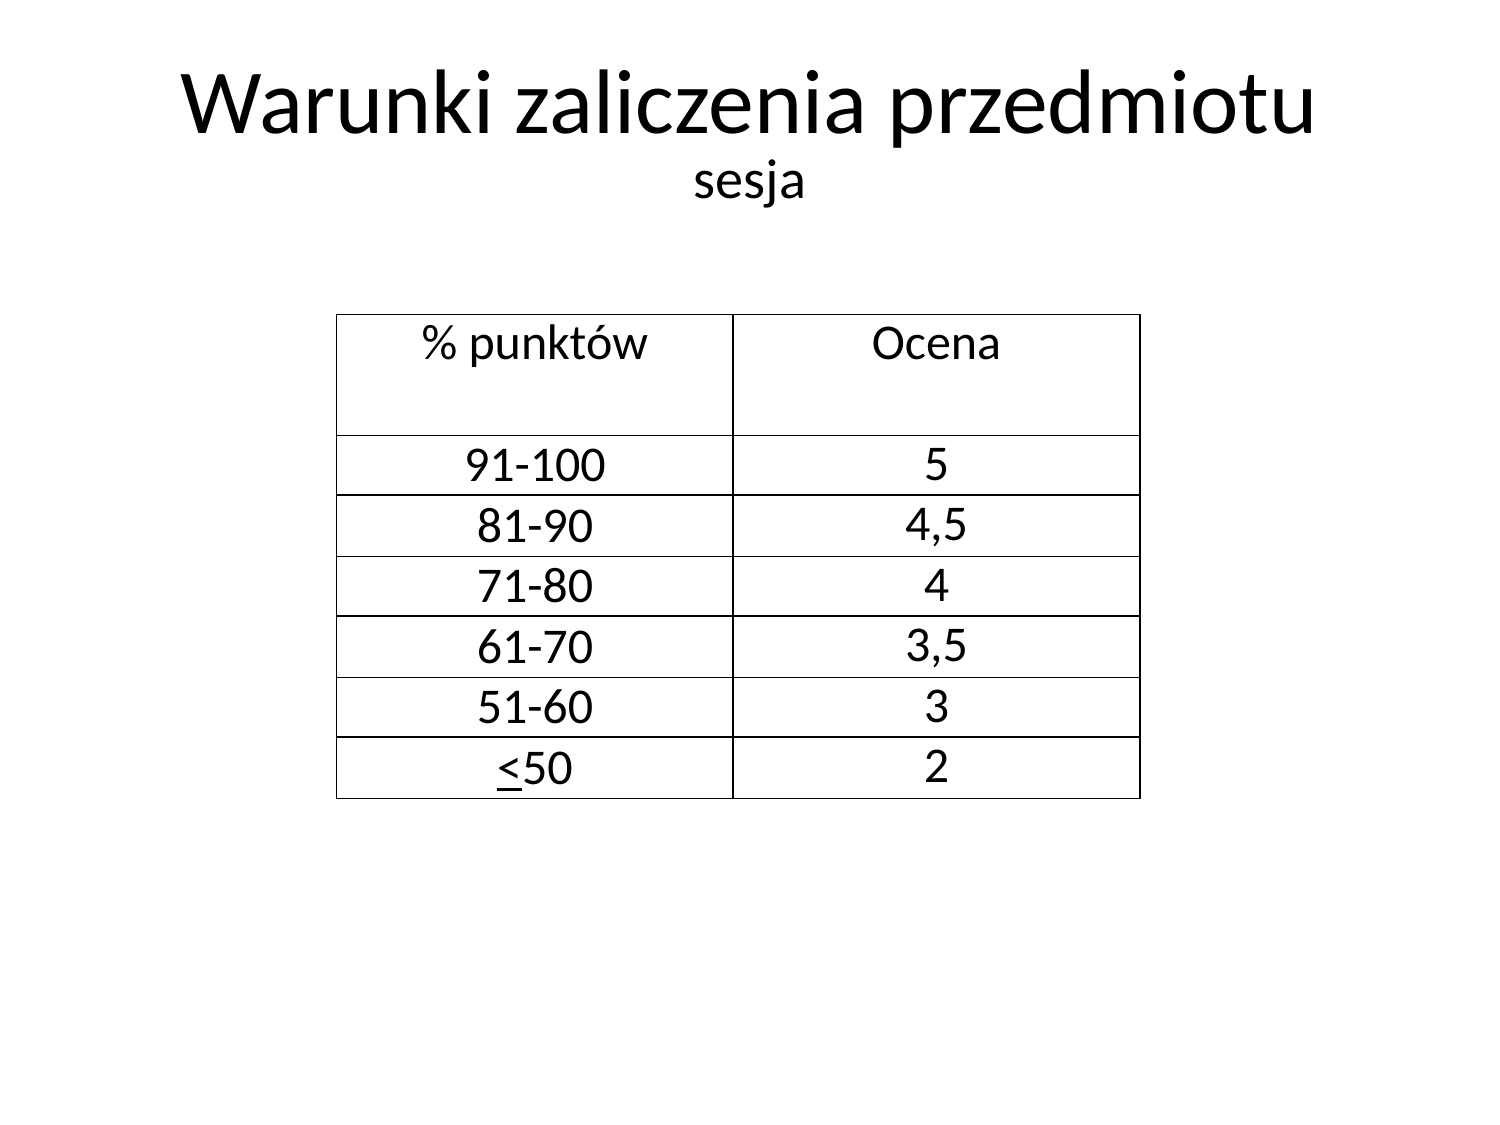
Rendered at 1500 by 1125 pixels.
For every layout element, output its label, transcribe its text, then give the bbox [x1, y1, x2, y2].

table_cell 3 [734, 678, 1139, 736]
table_cell 81-90 [337, 496, 732, 556]
table_cell 4 [734, 557, 1139, 615]
table_cell 71-80 [337, 557, 732, 615]
table_cell 2 [734, 738, 1139, 798]
table_cell 51-60 [337, 678, 732, 736]
table_cell 4,5 [734, 496, 1139, 556]
title Warunki zaliczenia przedmiotu sesja [75, 45, 1425, 233]
table_cell 3,5 [734, 617, 1139, 677]
table_header Ocena [734, 315, 1139, 435]
table_cell <50 [337, 738, 732, 798]
table_header % punktów [337, 315, 732, 435]
table_cell 5 [734, 436, 1139, 494]
table_cell 91-100 [337, 436, 732, 494]
table_cell 61-70 [337, 617, 732, 677]
